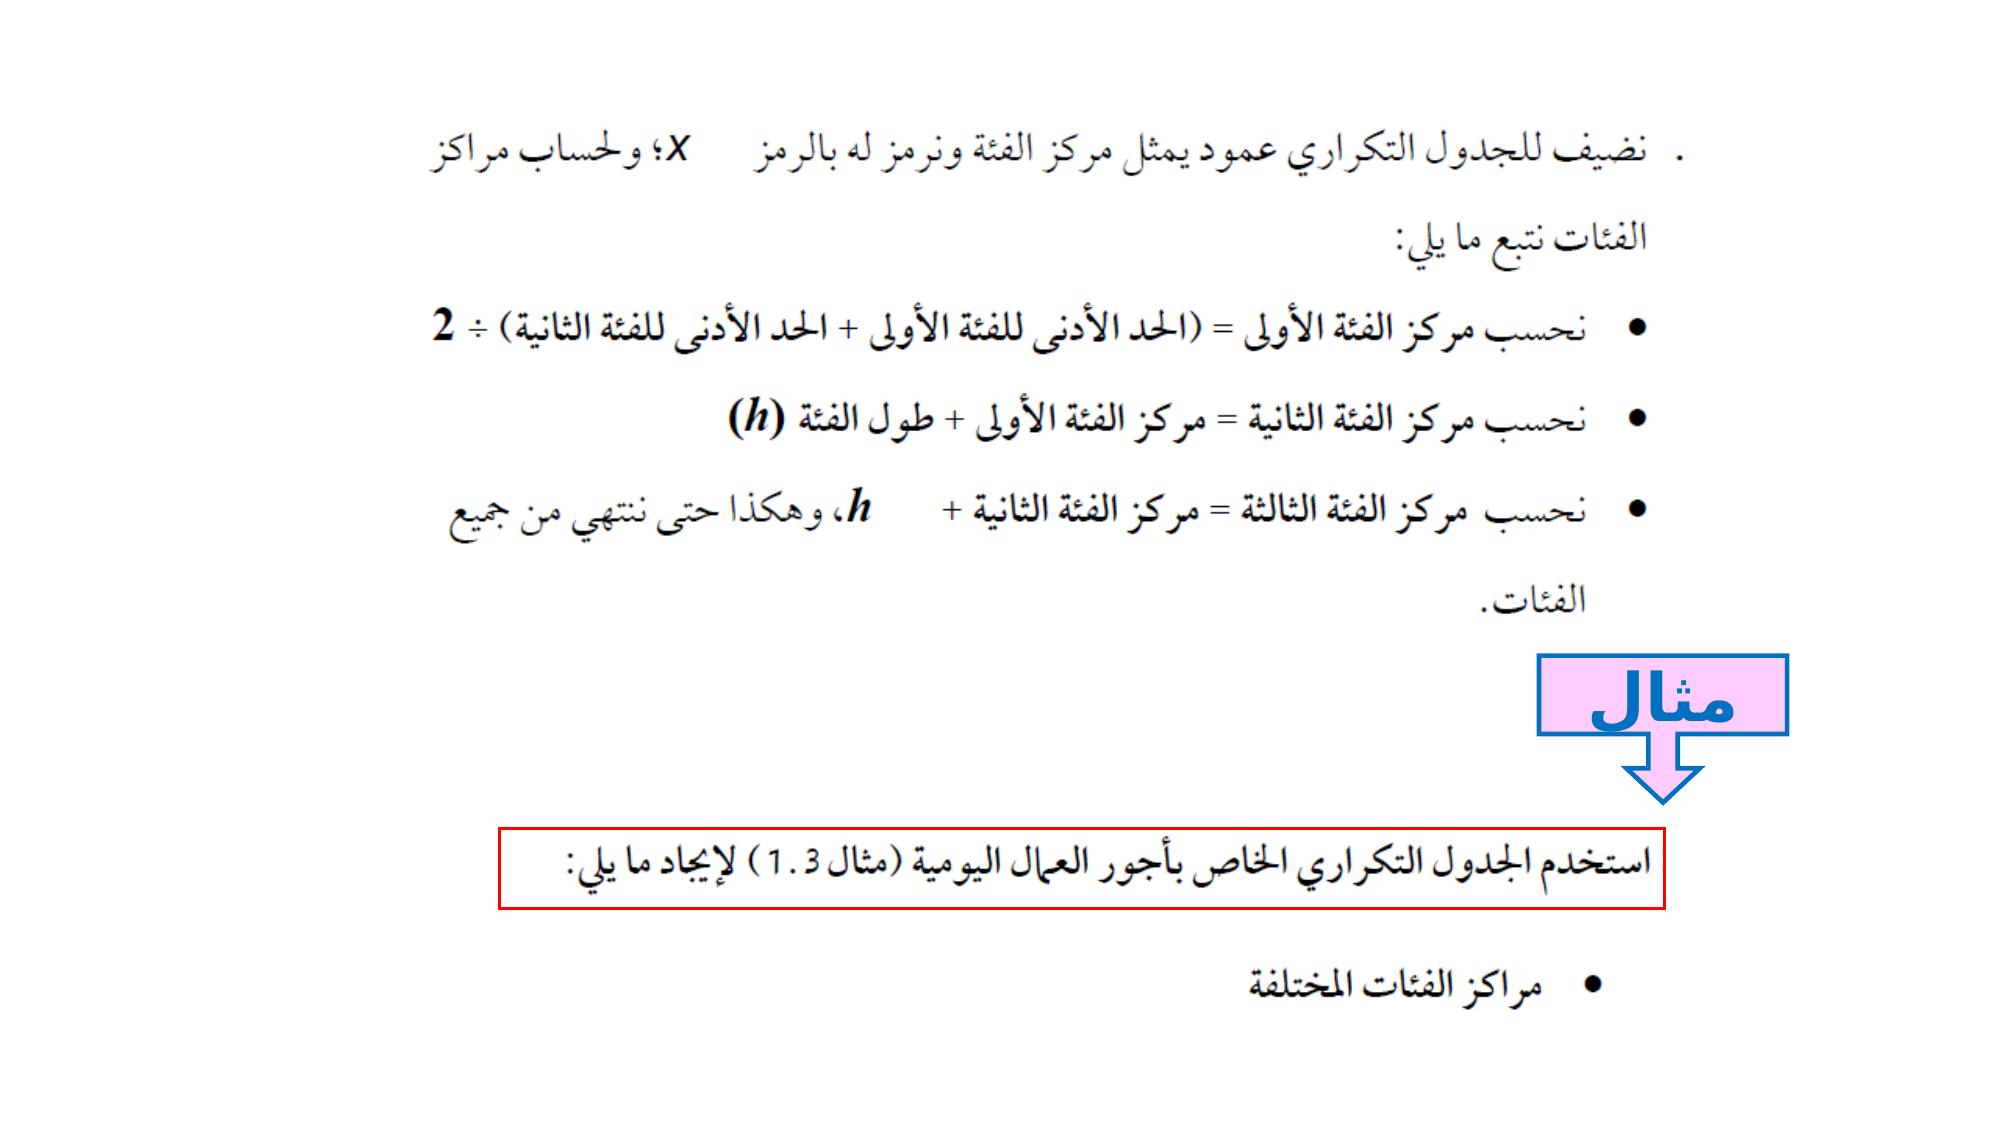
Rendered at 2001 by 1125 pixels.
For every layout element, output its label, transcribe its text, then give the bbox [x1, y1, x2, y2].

picture [501, 829, 1664, 907]
picture [397, 101, 1686, 634]
text_box مثال [1538, 654, 1789, 804]
picture [332, 938, 1686, 1029]
